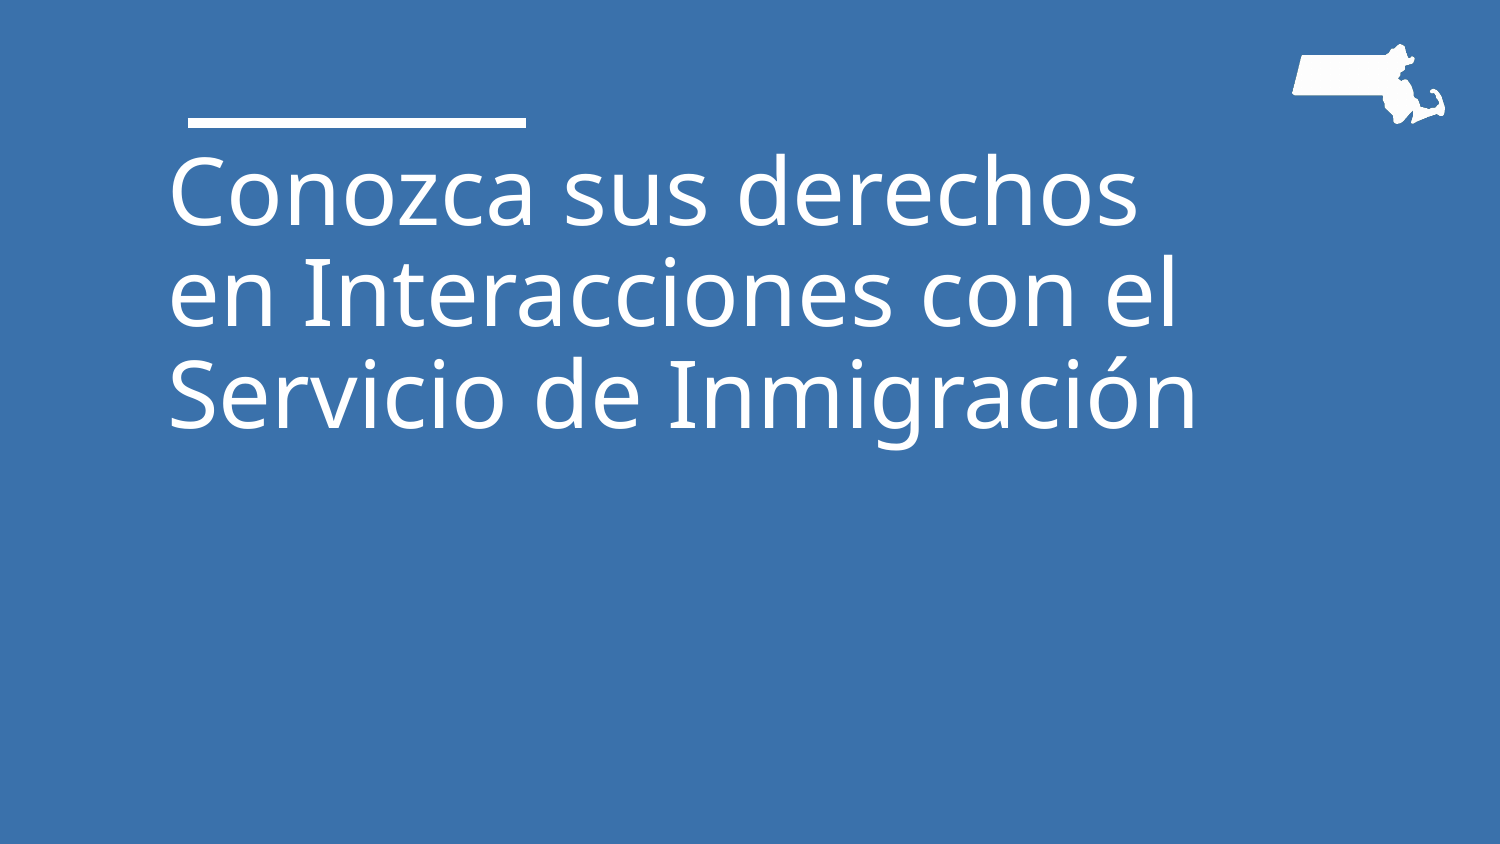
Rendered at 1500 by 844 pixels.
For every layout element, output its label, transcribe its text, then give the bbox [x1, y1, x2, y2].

title Conozca sus derechos en Interacciones con el Servicio de Inmigración [156, 342, 1444, 454]
picture [1292, 44, 1445, 124]
